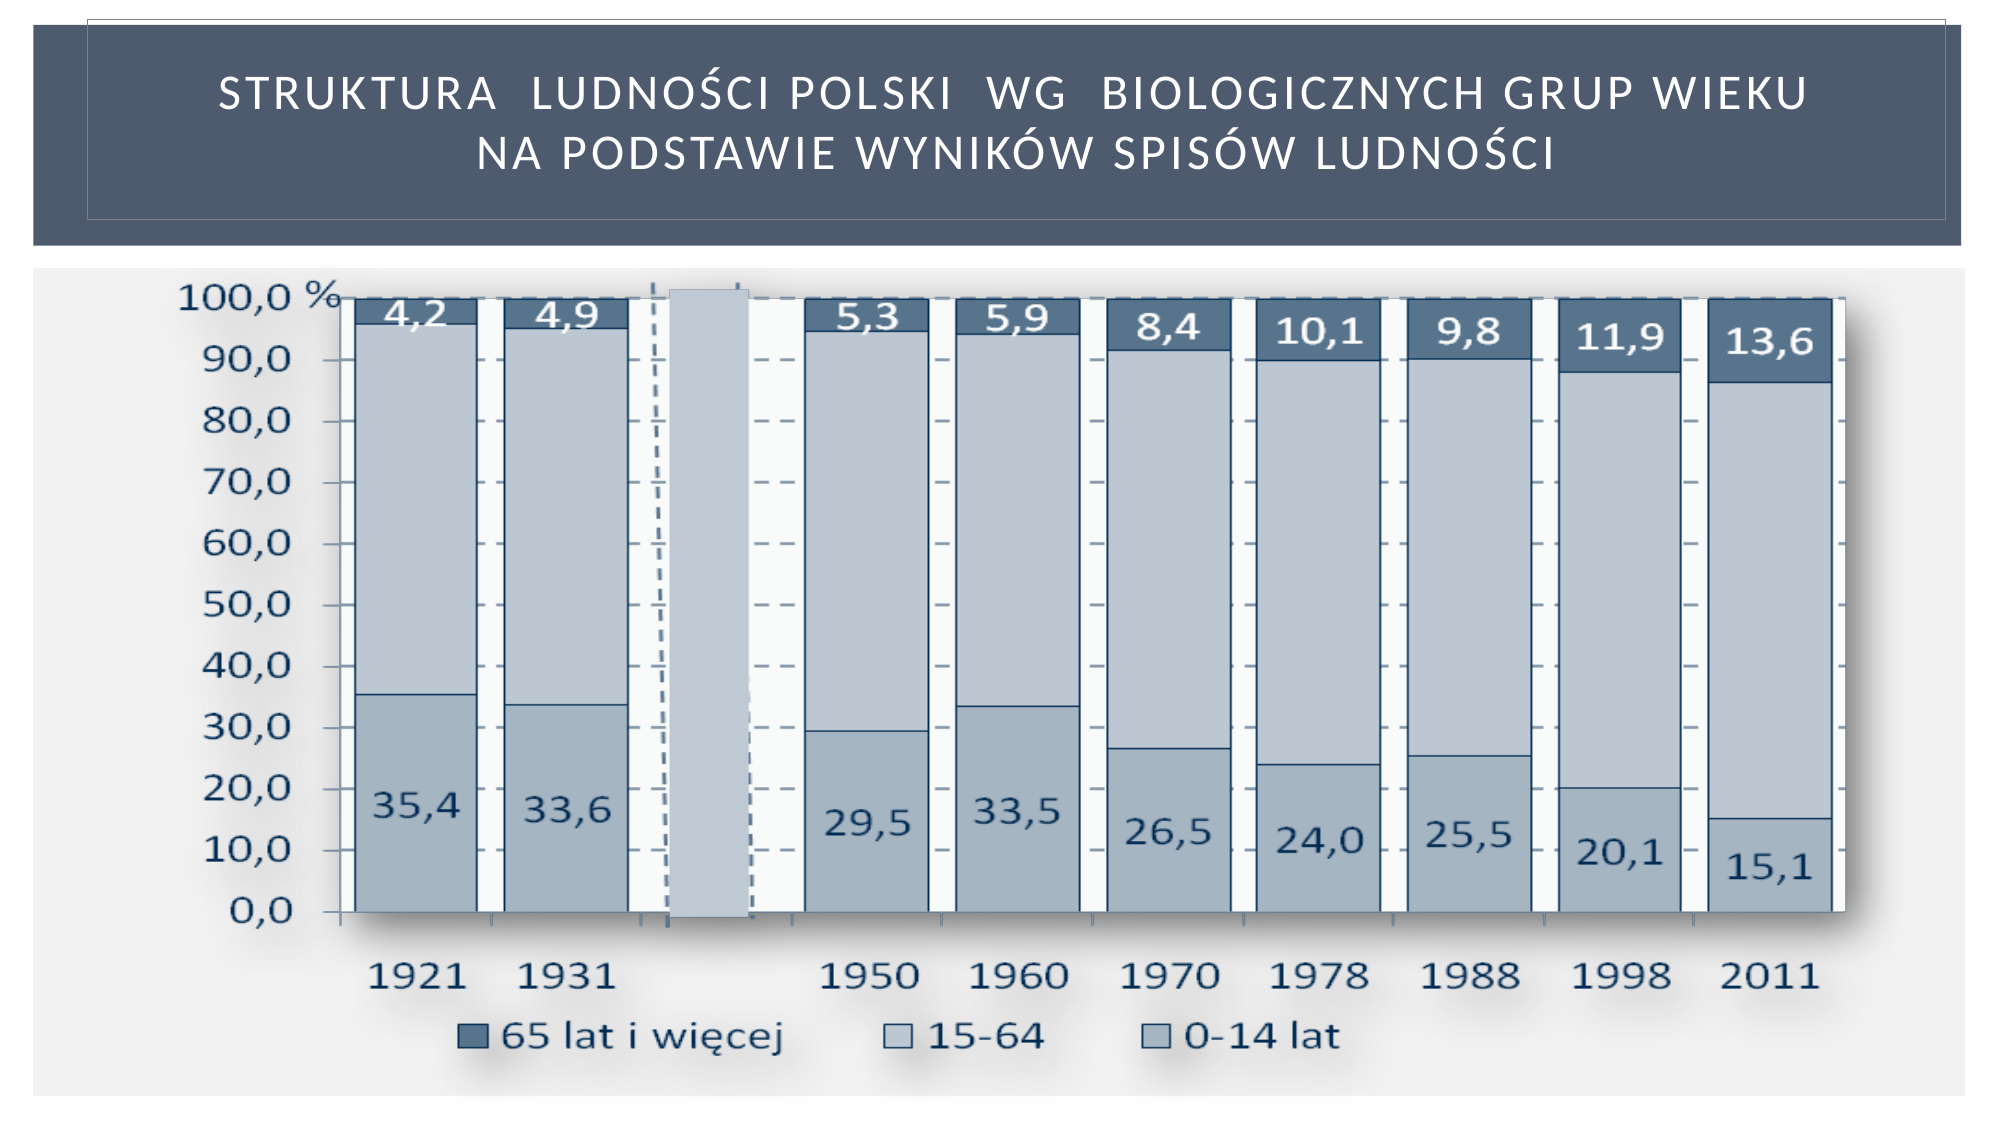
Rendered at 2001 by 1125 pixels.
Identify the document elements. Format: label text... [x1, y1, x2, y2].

title STRUKTURA LUDNOŚCI POLSKI wg BIOLOGICZNYCH GRUP WIEKU na podstawie wyników spisów ludności [87, 19, 1946, 220]
picture [149, 252, 1848, 1091]
